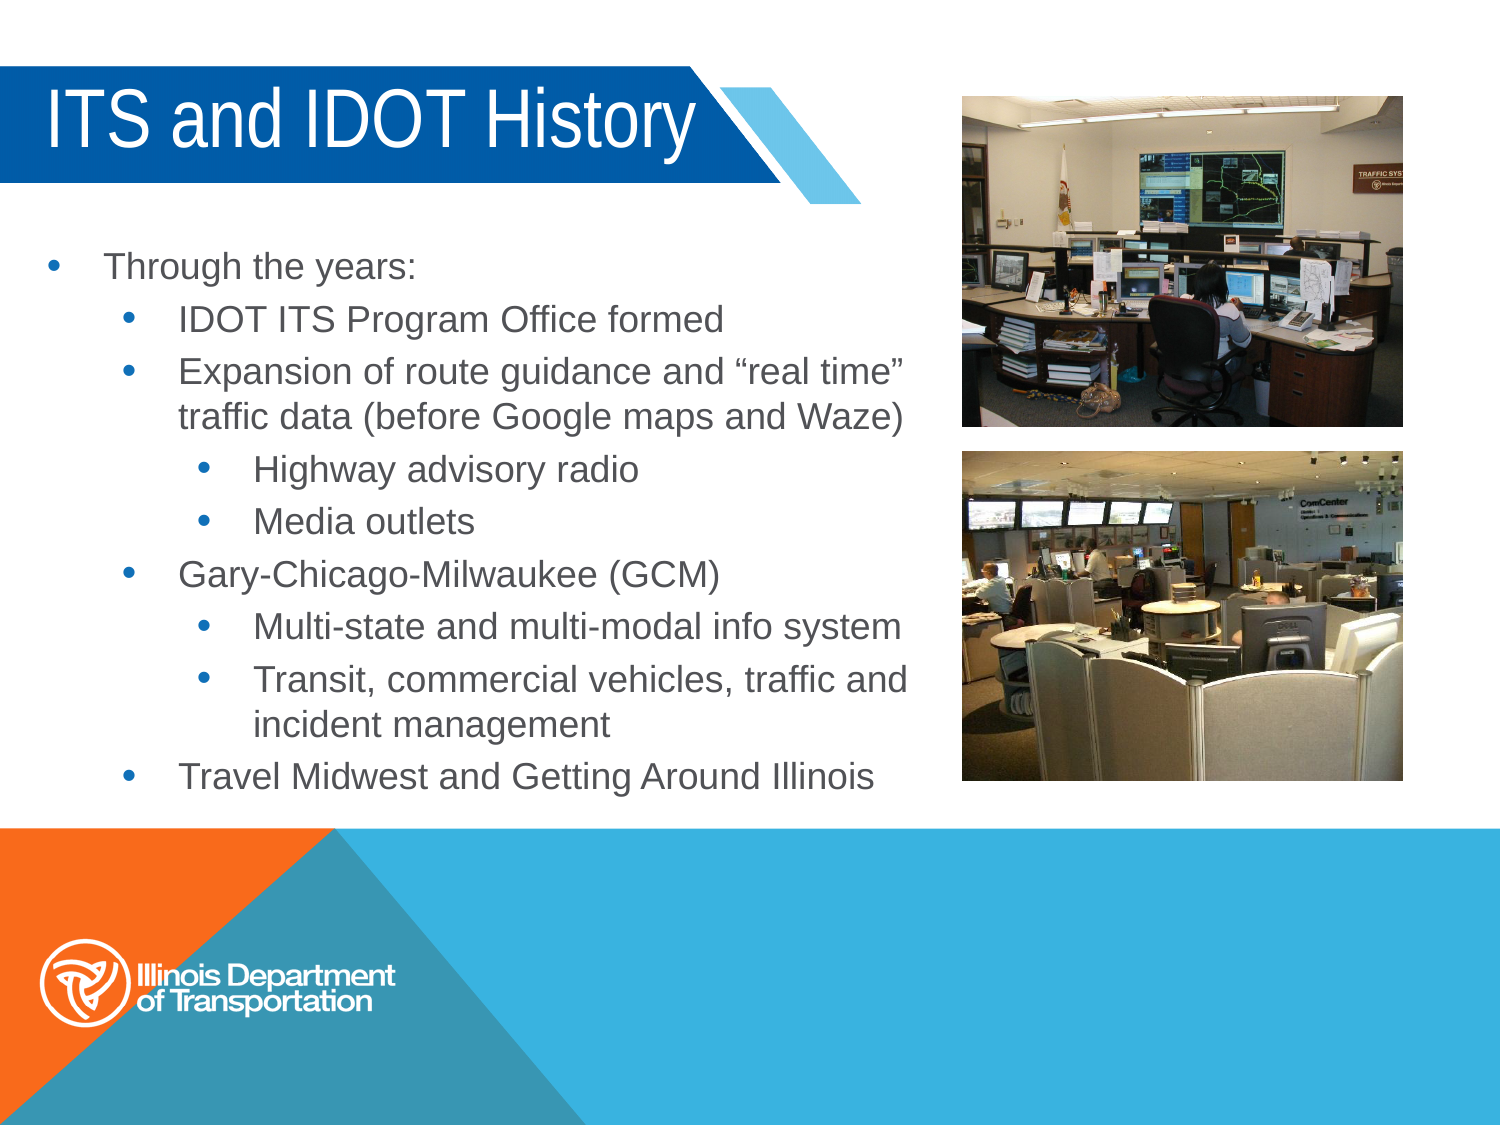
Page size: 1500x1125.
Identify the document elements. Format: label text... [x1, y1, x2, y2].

text_box ITS and IDOT History [881, 63, 1284, 188]
text_box Through the years: IDOT ITS Program Office formed Expansion of route guidance and “real time” traffic data (before Google maps and Waze) Highway advisory radio Media outlets Gary-Chicago-Milwaukee (GCM) Multi-state and multi-modal info system Transit, commercial vehicles, traffic and incident management Travel Midwest and Getting Around Illinois [32, 235, 947, 963]
picture [962, 450, 1403, 782]
picture [29, 935, 405, 1032]
picture [962, 96, 1403, 427]
picture [0, 46, 877, 223]
